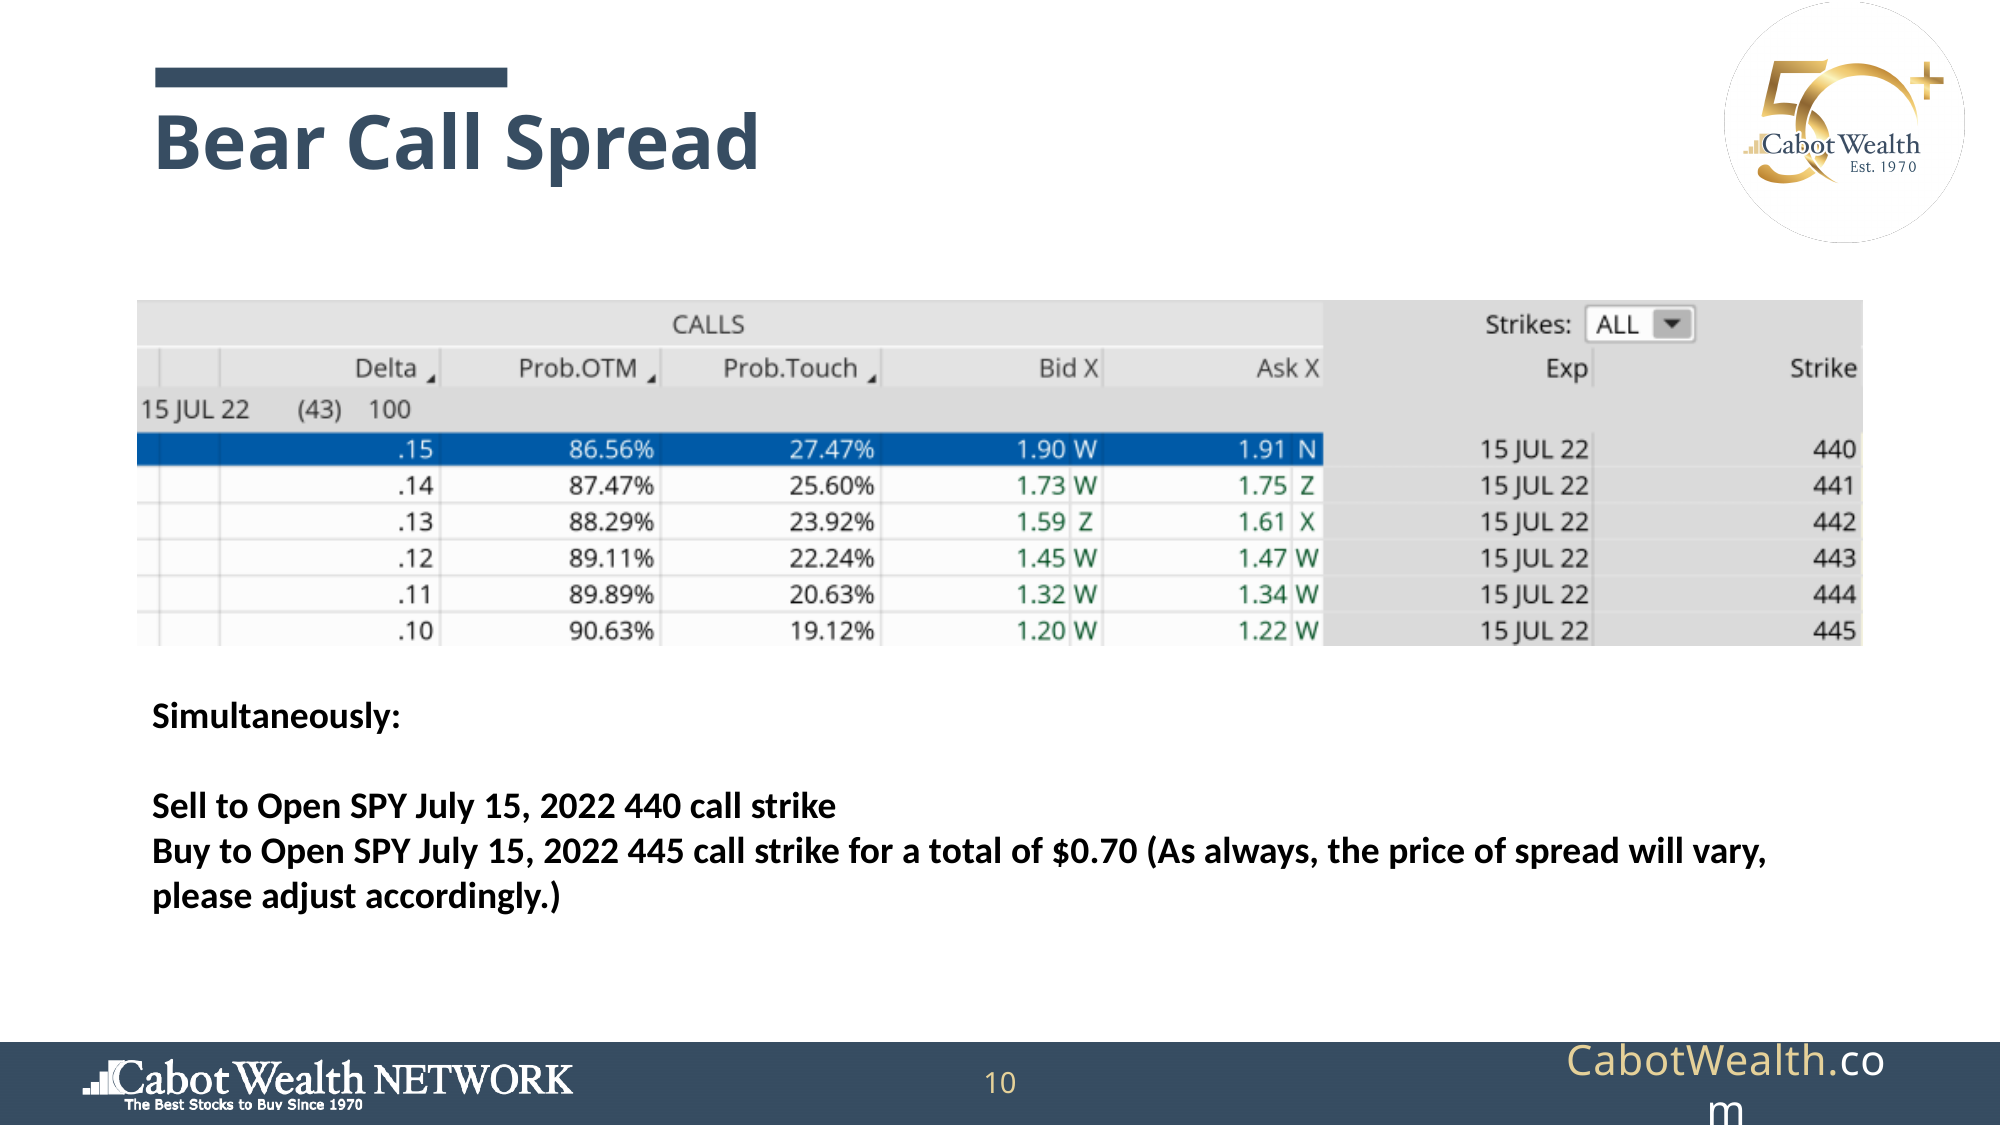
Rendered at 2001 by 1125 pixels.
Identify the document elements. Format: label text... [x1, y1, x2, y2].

picture [1713, 1105, 1724, 1125]
picture [137, 300, 1863, 646]
title Bear Call Spread [137, 59, 1863, 230]
picture [0, 1042, 2000, 1125]
text_box Simultaneously: Sell to Open SPY July 15, 2022 440 call strike Buy to Open SPY July 15, 2022 445 call strike for a total of $0.70 (As always, the price of spread will vary, please adjust accordingly.) [137, 683, 1863, 969]
picture [1727, 1105, 1738, 1125]
picture [1724, 2, 1965, 243]
